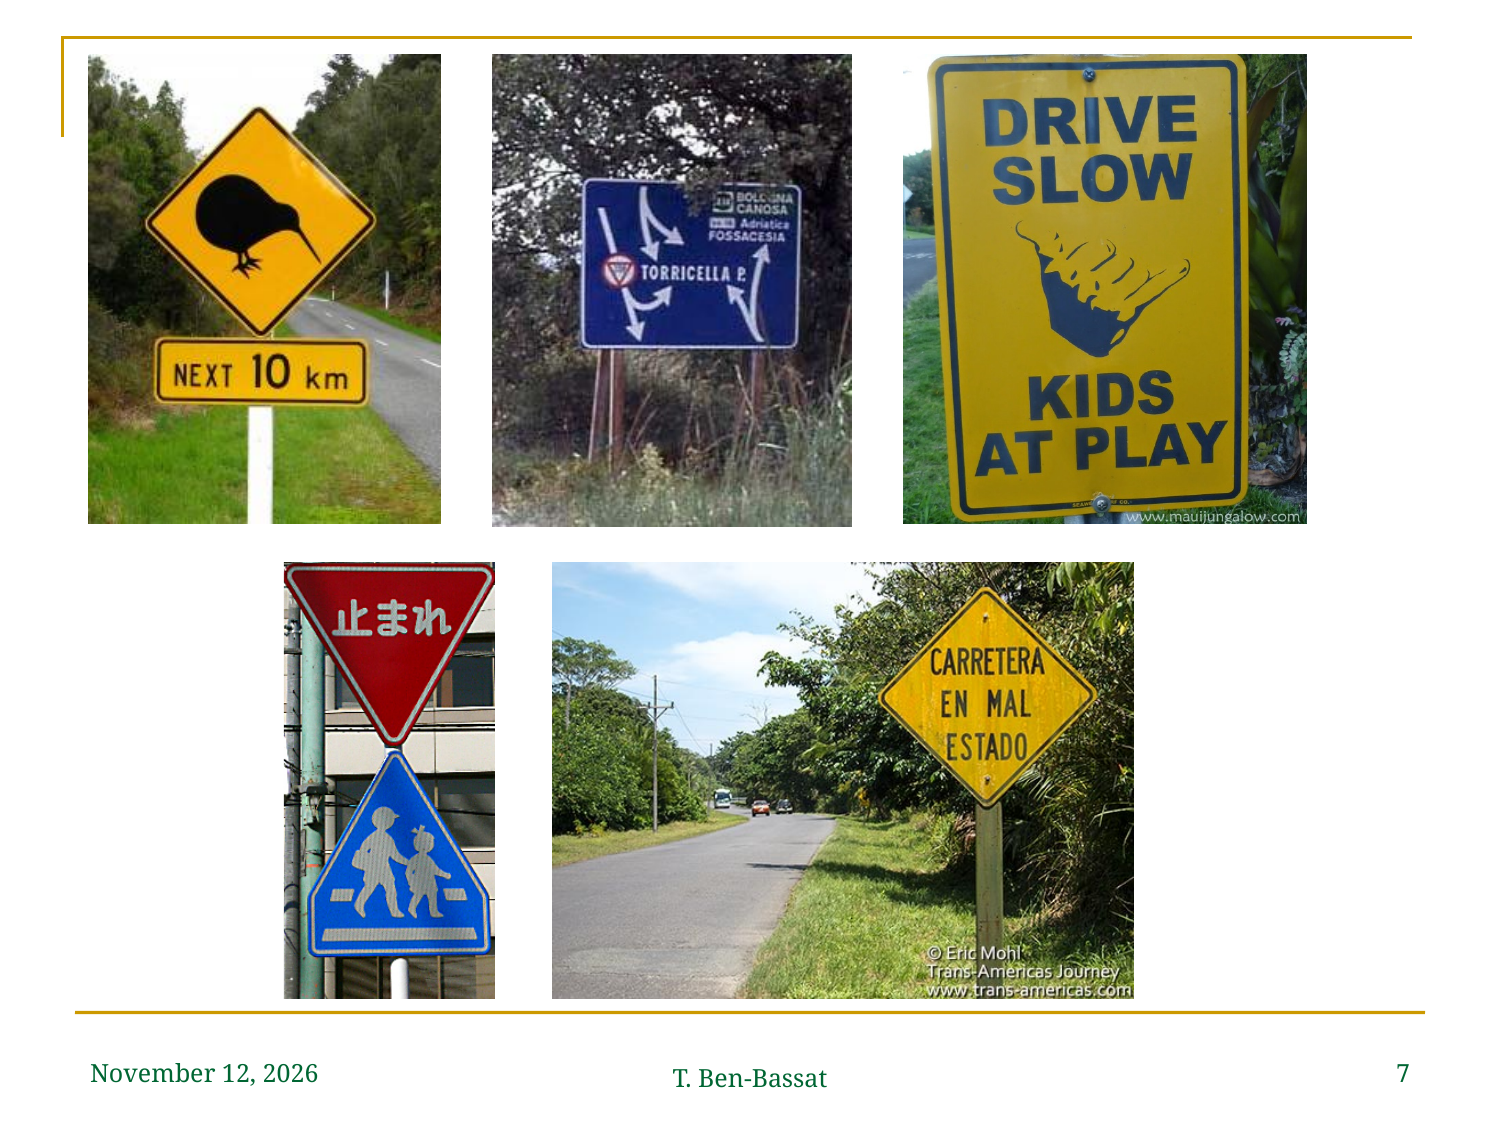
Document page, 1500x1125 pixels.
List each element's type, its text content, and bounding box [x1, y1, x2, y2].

picture [552, 562, 1134, 999]
picture [88, 54, 441, 524]
picture [283, 562, 495, 999]
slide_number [74, 1023, 426, 1100]
picture [491, 54, 852, 527]
footer T. Ben-Bassat [512, 1024, 988, 1101]
picture [903, 54, 1307, 524]
slide_number 7 [1074, 1023, 1426, 1100]
